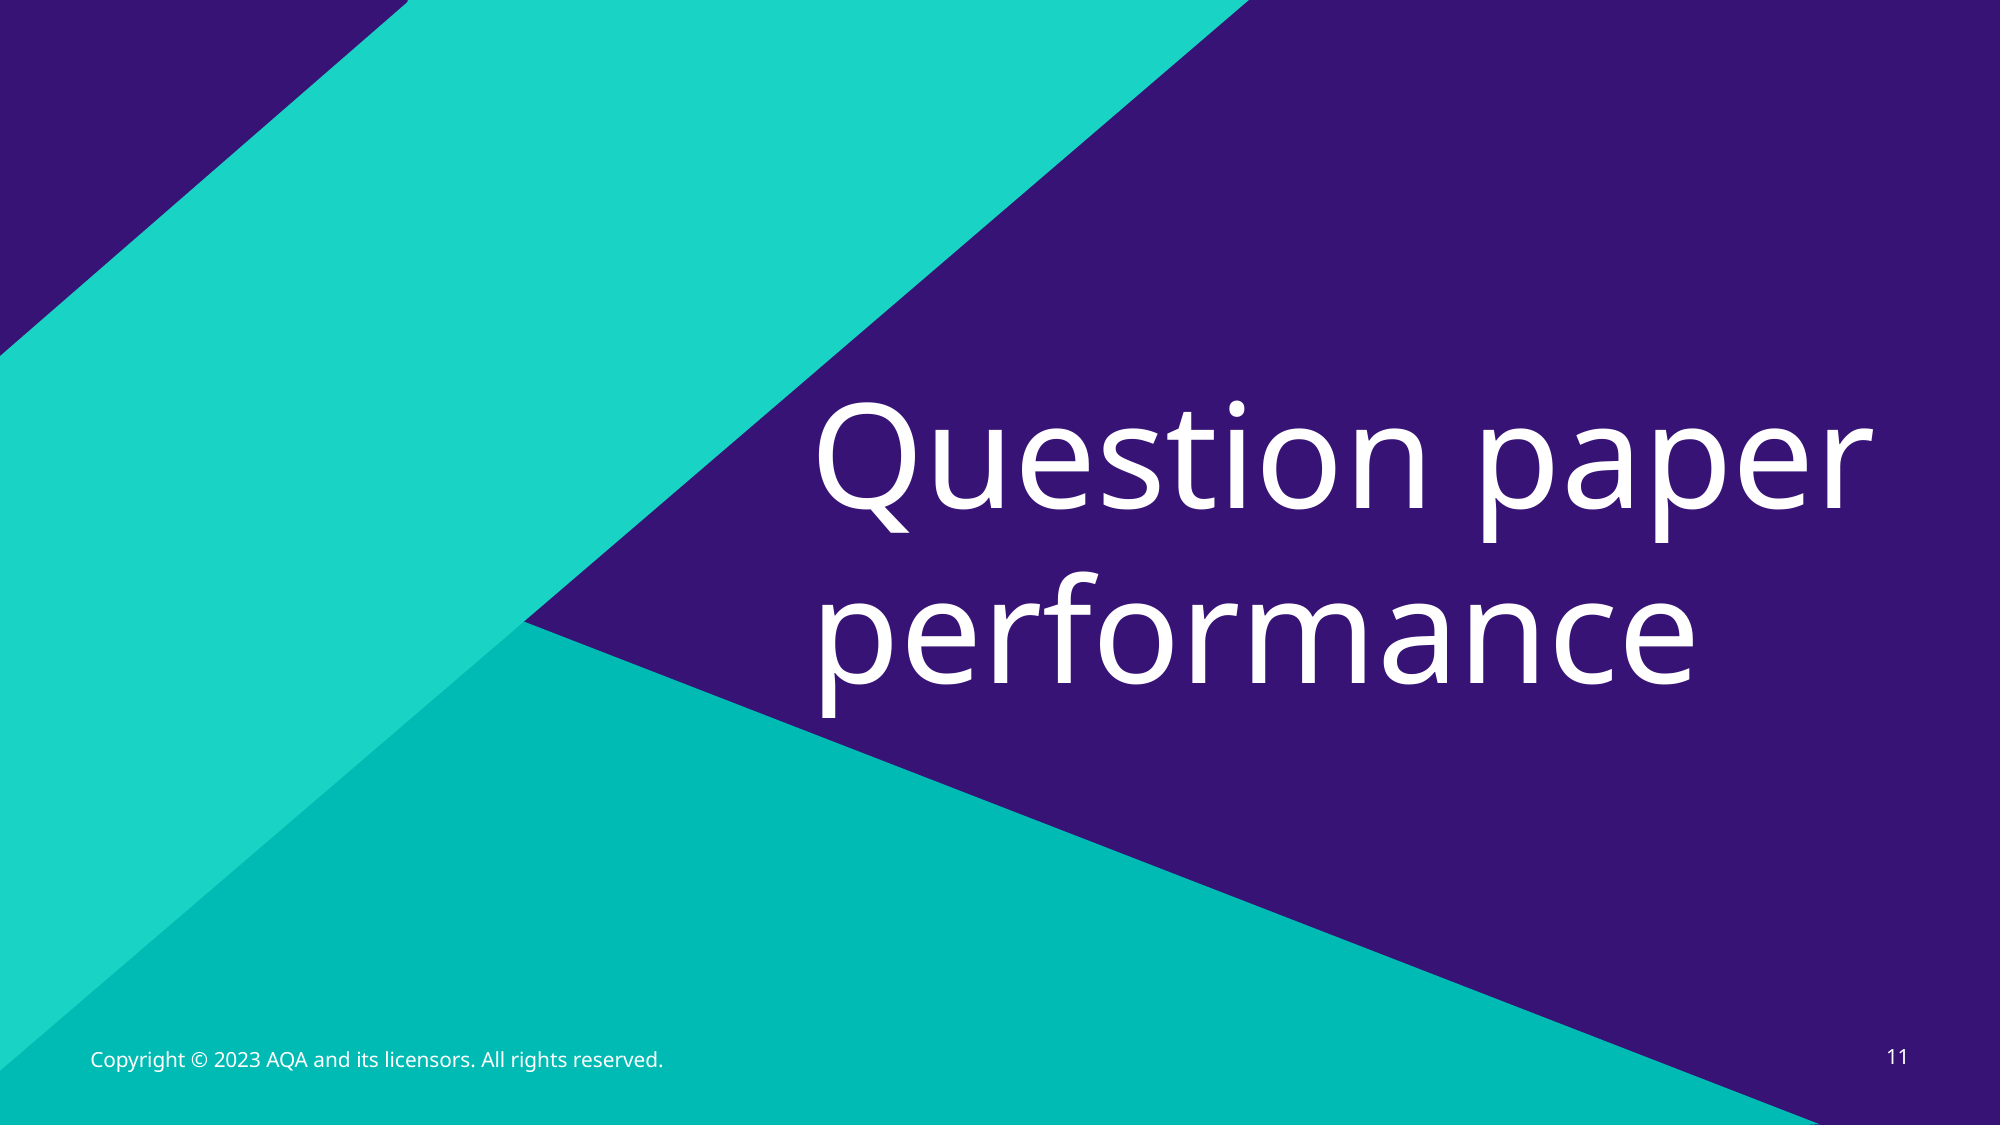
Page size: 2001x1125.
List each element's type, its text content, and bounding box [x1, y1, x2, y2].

footer Copyright © 2023 AQA and its licensors. All rights reserved. [90, 1012, 1279, 1072]
title Question paper performance [810, 321, 1908, 754]
slide_number 11 [1769, 1012, 1910, 1072]
